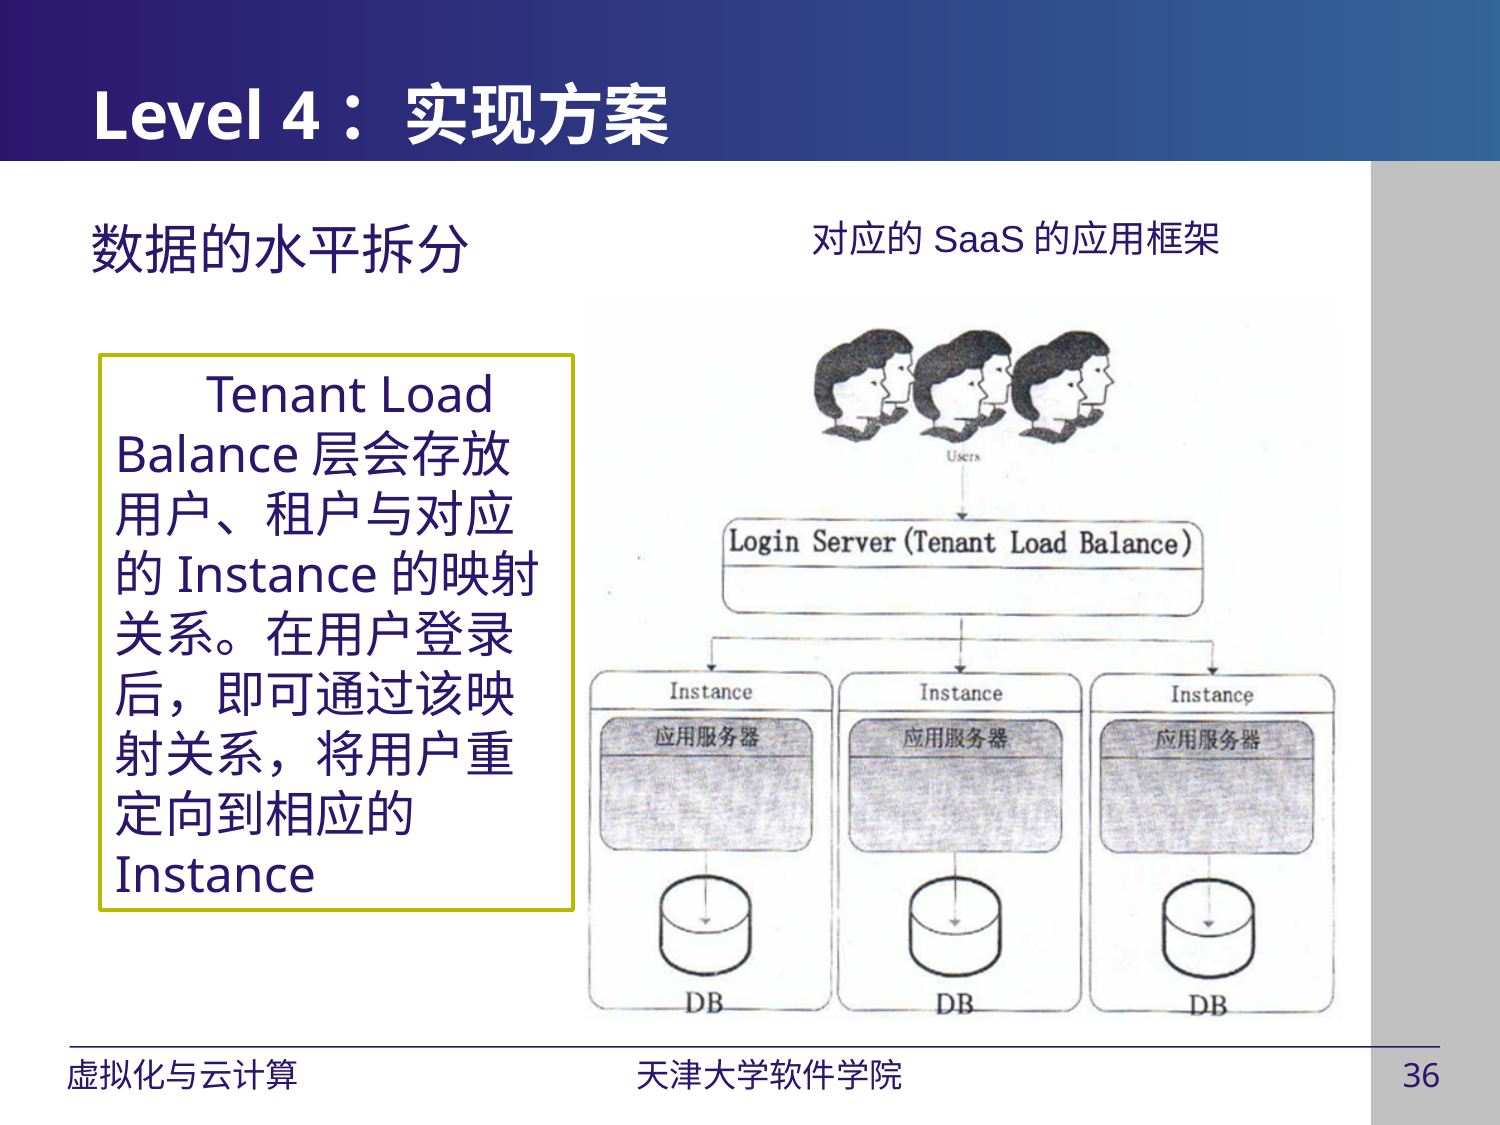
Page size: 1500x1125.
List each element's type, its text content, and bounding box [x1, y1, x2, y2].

list [74, 973, 798, 1083]
title Level 4：实现方案 [76, 18, 1428, 207]
picture [584, 302, 1345, 1021]
text_box 对应的SaaS的应用框架 [797, 207, 1294, 268]
text_box 数据的水平拆分 [24, 208, 781, 973]
text_box Tenant Load Balance层会存放用户、租户与对应的Instance的映射关系。在用户登录后，即可通过该映射关系，将用户重定向到相应的Instance [98, 353, 575, 912]
